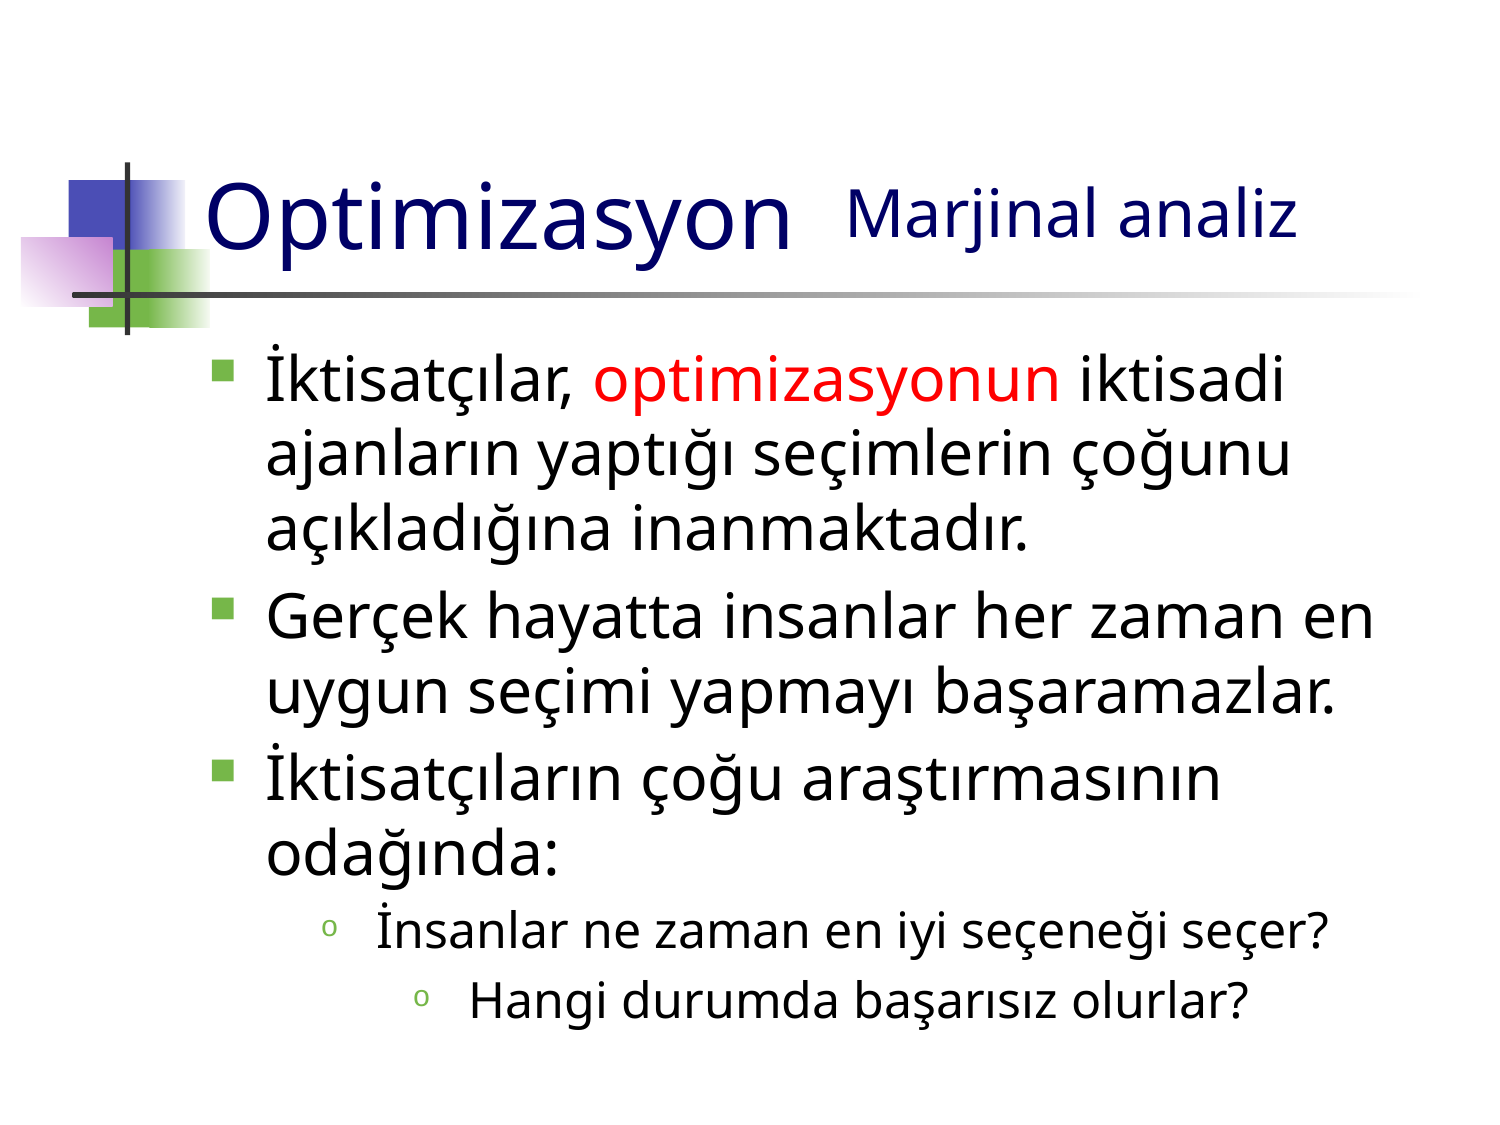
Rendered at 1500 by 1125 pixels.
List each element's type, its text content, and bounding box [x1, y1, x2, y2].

text_box Marjinal analiz [785, 145, 1359, 276]
list İktisatçılar, optimizasyonun iktisadi ajanların yaptığı seçimlerin çoğunu açıkladığına inanmaktadır. Gerçek hayatta insanlar her zaman en uygun seçimi yapmayı başaramazlar. İktisatçıların çoğu araştırmasının odağında: İnsanlar ne zaman en iyi seçeneği seçer? Hangi durumda başarısız olurlar? [193, 331, 1469, 1006]
title Optimizasyon [188, 35, 1468, 275]
